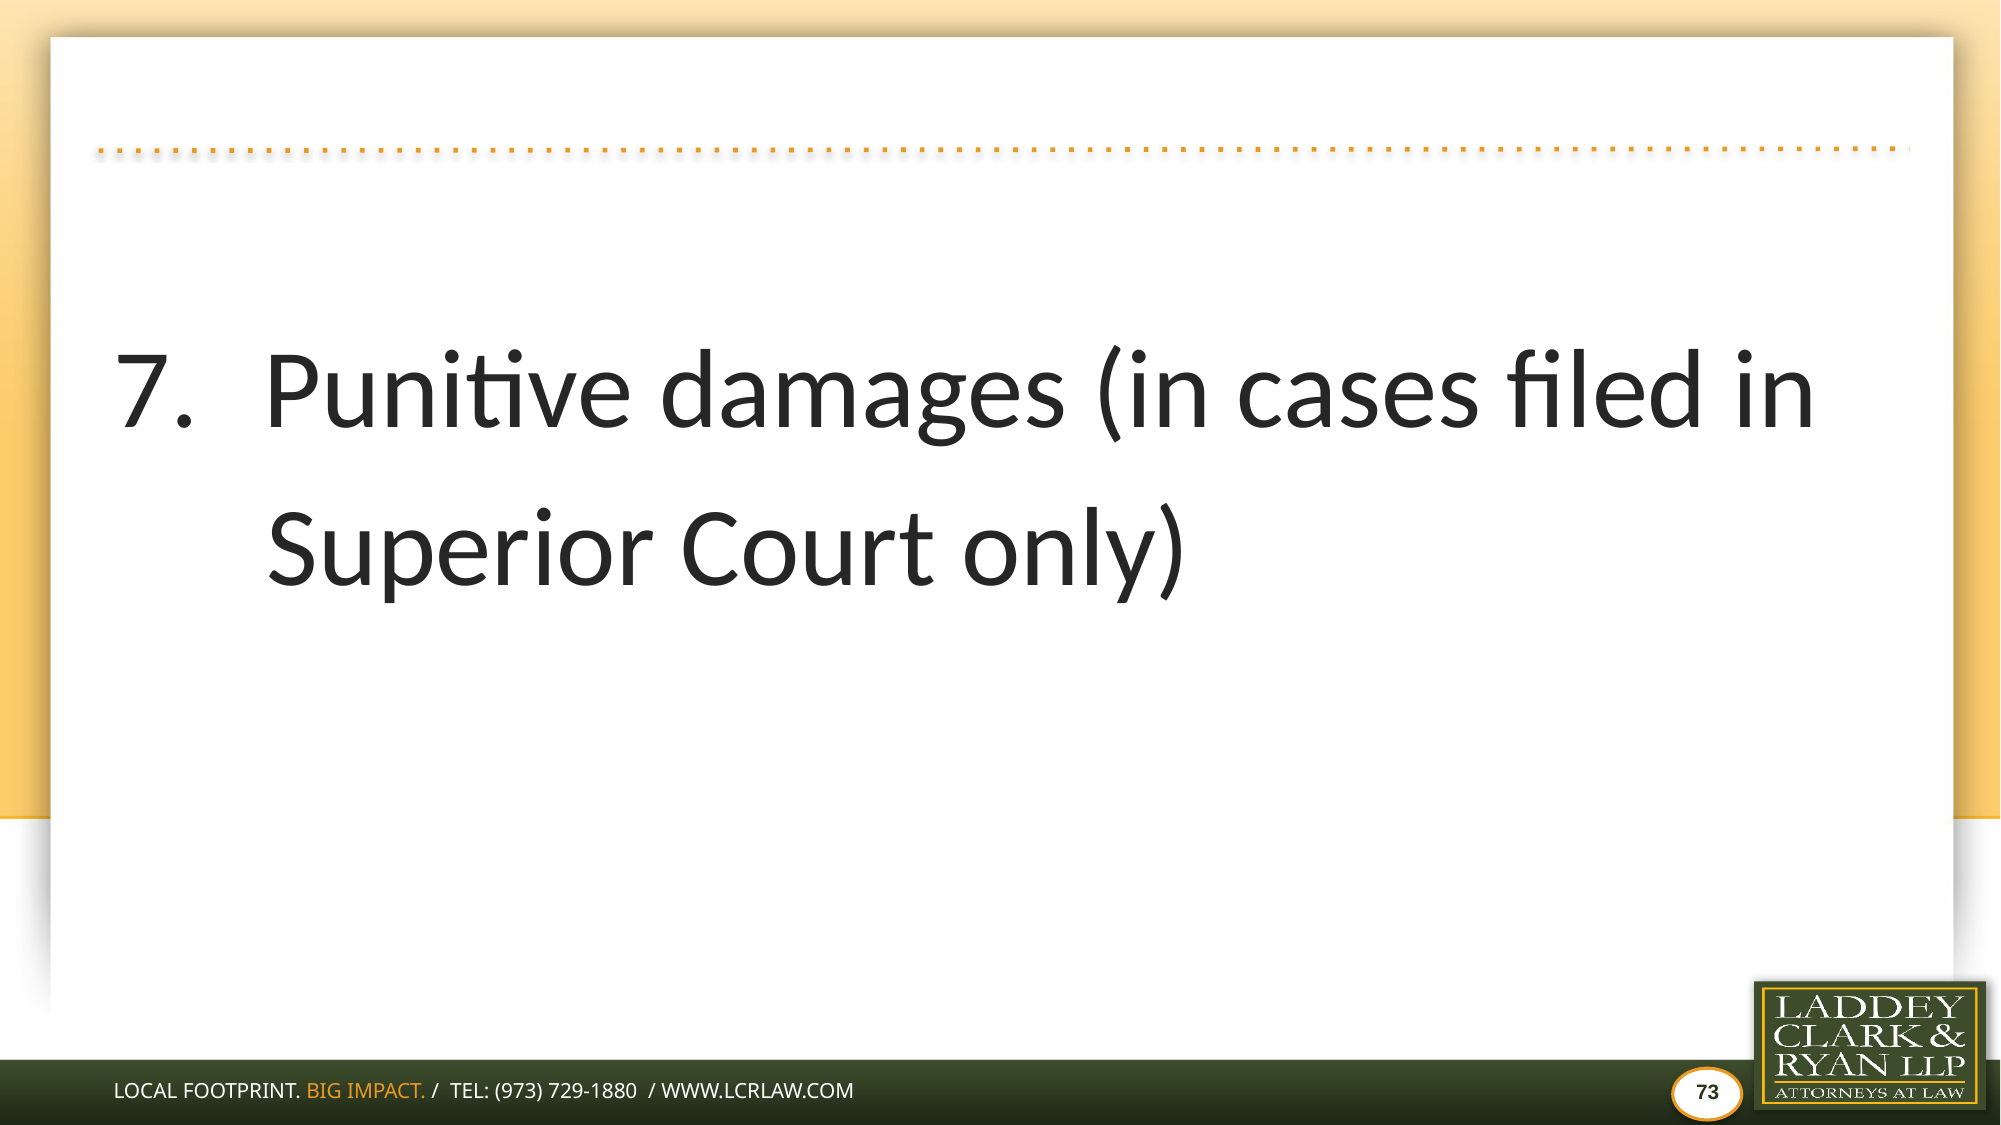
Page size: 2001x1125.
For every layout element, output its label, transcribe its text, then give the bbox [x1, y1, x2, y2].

picture [0, 0, 2001, 1125]
list Punitive damages (in cases filed in Superior Court only) [98, 155, 1910, 1031]
